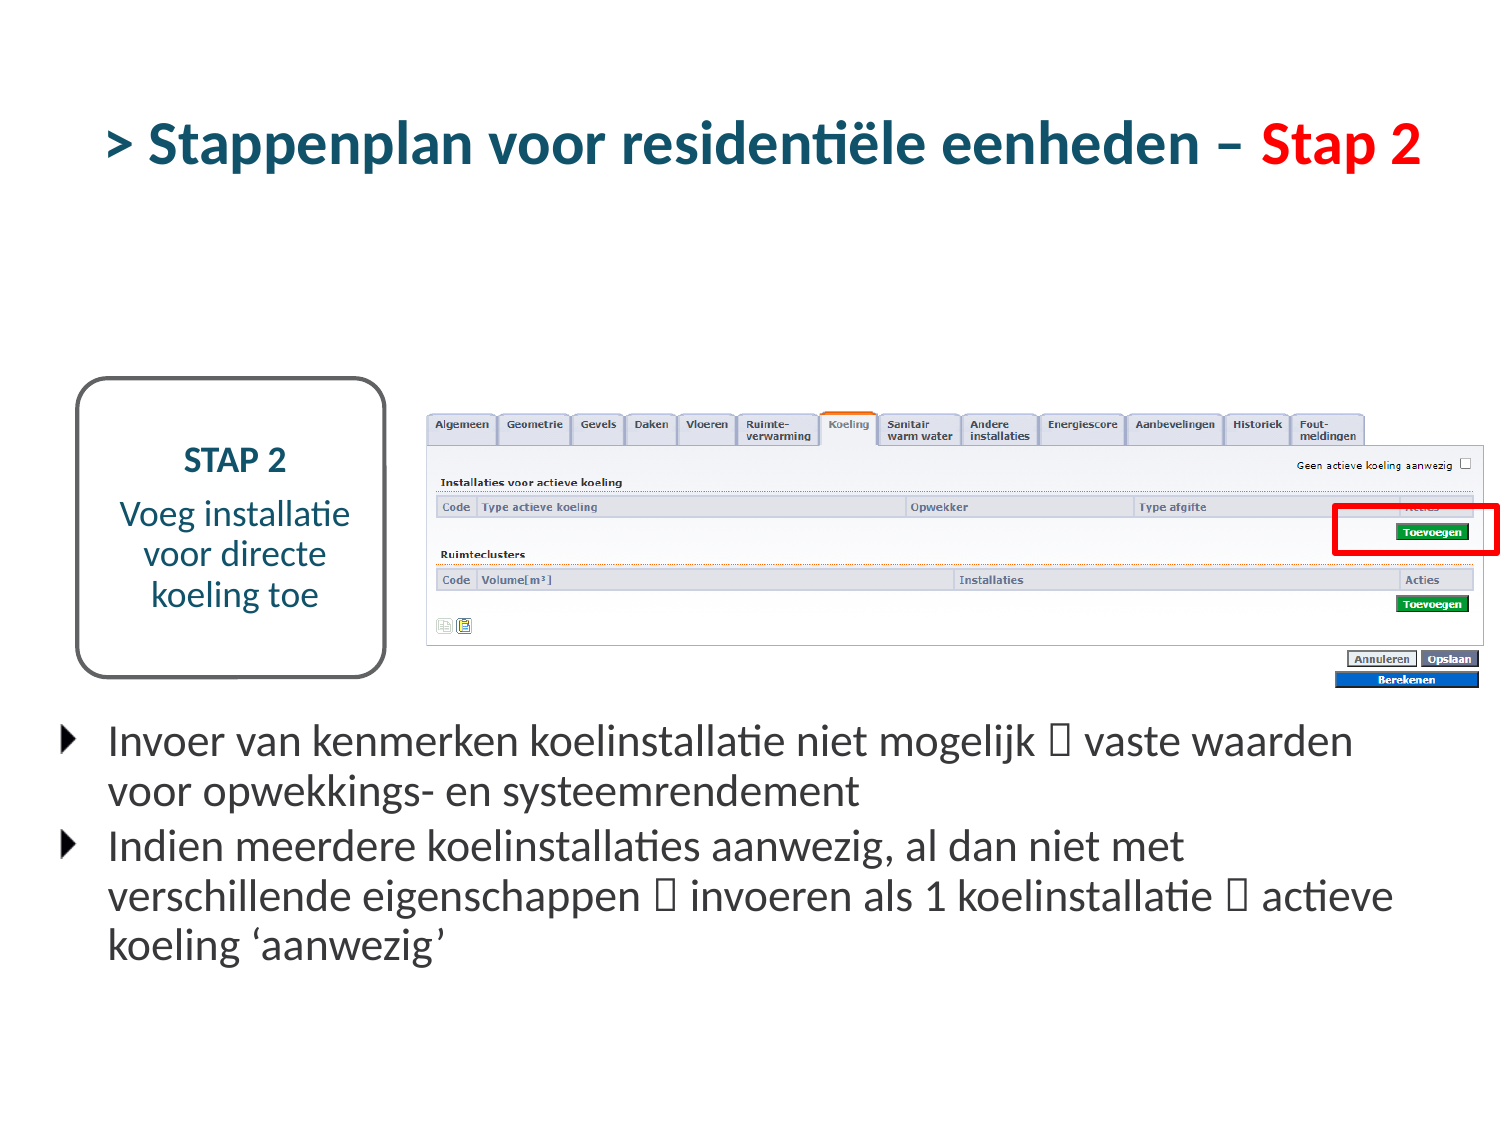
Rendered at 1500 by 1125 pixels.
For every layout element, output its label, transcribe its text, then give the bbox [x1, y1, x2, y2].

picture [60, 724, 102, 754]
picture [400, 395, 1497, 711]
title > Stappenplan voor residentiële eenheden – Stap 2 [88, 90, 1459, 268]
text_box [77, 377, 385, 678]
picture [60, 829, 102, 859]
list Invoer van kenmerken koelinstallatie niet mogelijk  vaste waarden voor opwekkings- en systeemrendement Indien meerdere koelinstallaties aanwezig, al dan niet met verschillende eigenschappen  invoeren als 1 koelinstallatie  actieve koeling ‘aanwezig’ [45, 709, 1416, 1092]
